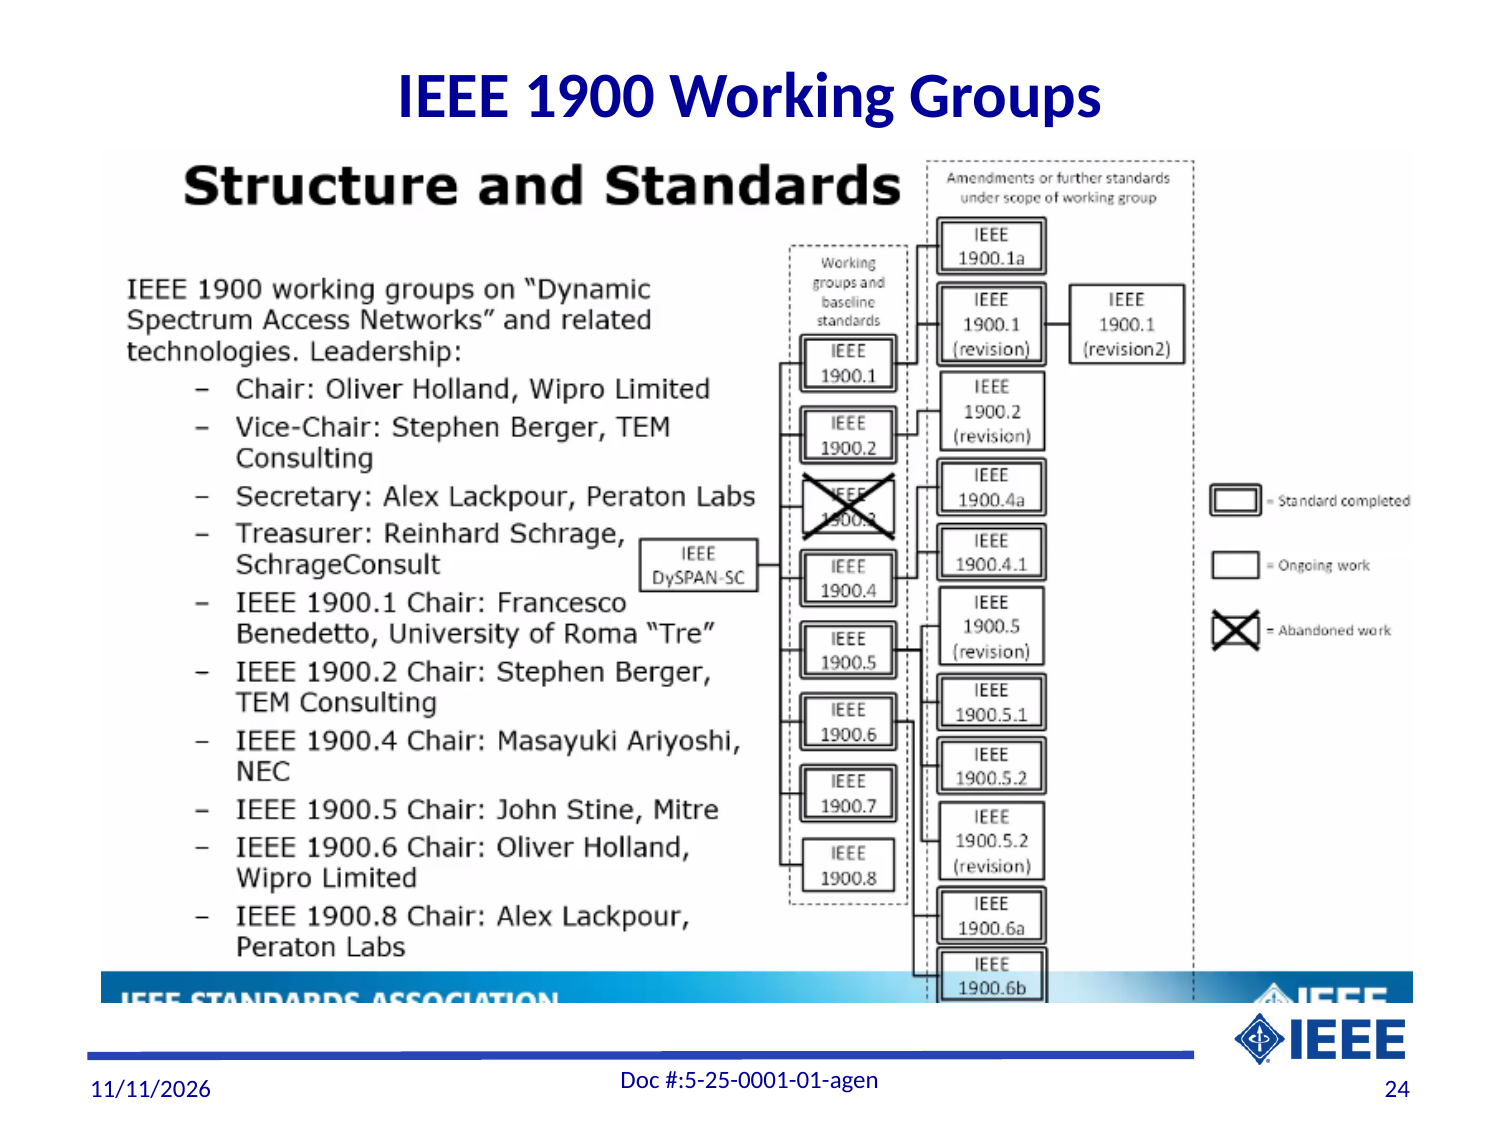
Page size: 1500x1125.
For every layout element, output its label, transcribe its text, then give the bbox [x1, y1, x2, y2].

footer Doc #:5-25-0001-01-agen [496, 1054, 1004, 1103]
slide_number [75, 1057, 425, 1118]
title IEEE 1900 Working Groups [75, 45, 1425, 138]
picture [1231, 1011, 1406, 1057]
slide_number 24 [1074, 1057, 1425, 1118]
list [101, 149, 1413, 1004]
